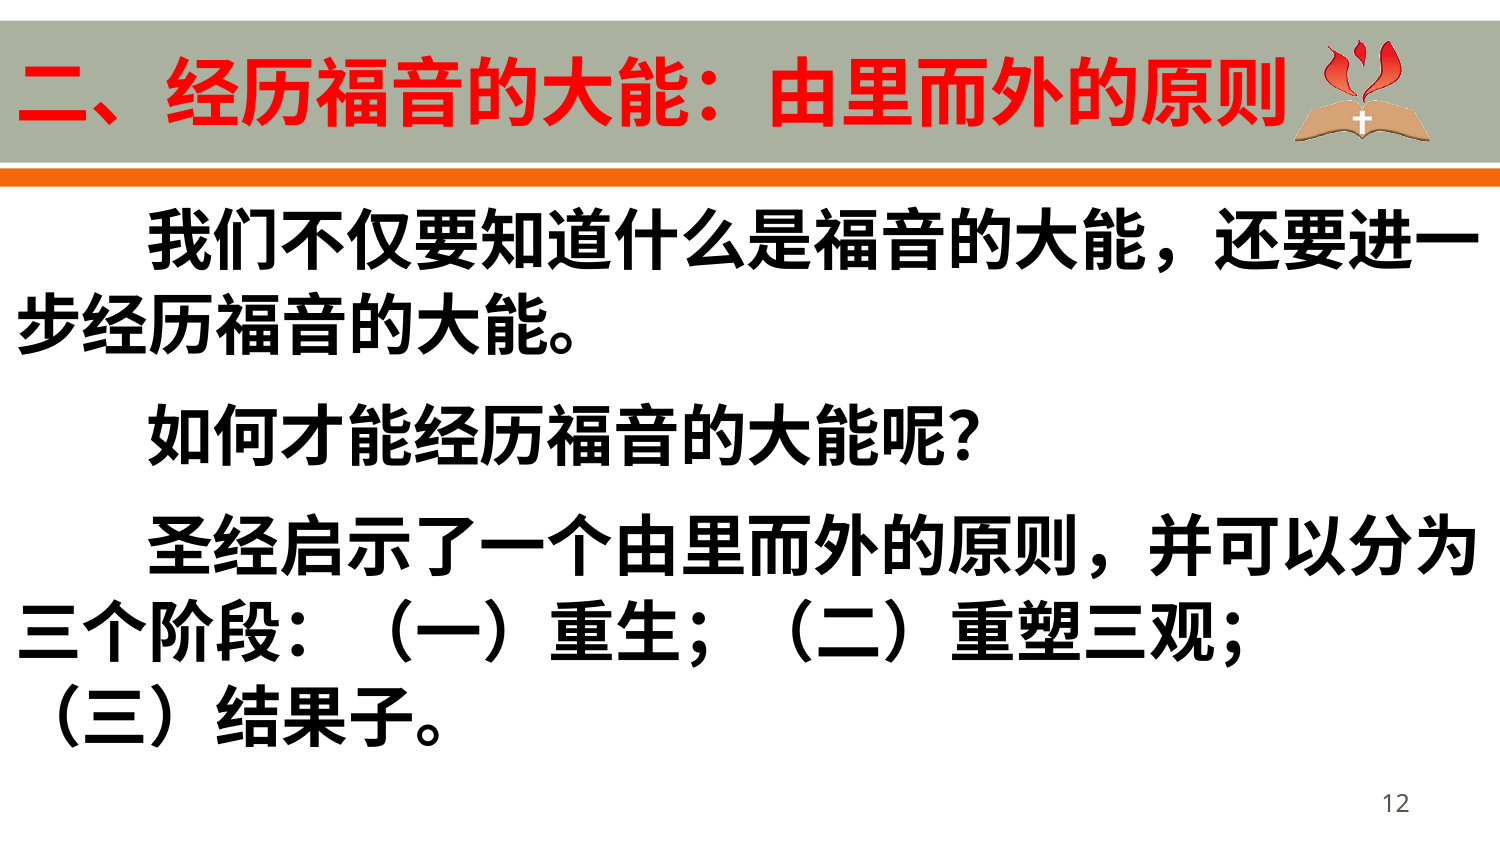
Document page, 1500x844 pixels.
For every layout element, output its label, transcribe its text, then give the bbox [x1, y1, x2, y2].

list 我们不仅要知道什么是福音的大能，还要进一步经历福音的大能。 如何才能经历福音的大能呢？ 圣经启示了一个由里而外的原则，并可以分为三个阶段：（一）重生；（二）重塑三观；（三）结果子。 [0, 184, 1498, 844]
slide_number 12 [1074, 782, 1425, 827]
picture [1338, 35, 1434, 144]
title 二、经历福音的大能：由里而外的原则 [0, 22, 1338, 160]
